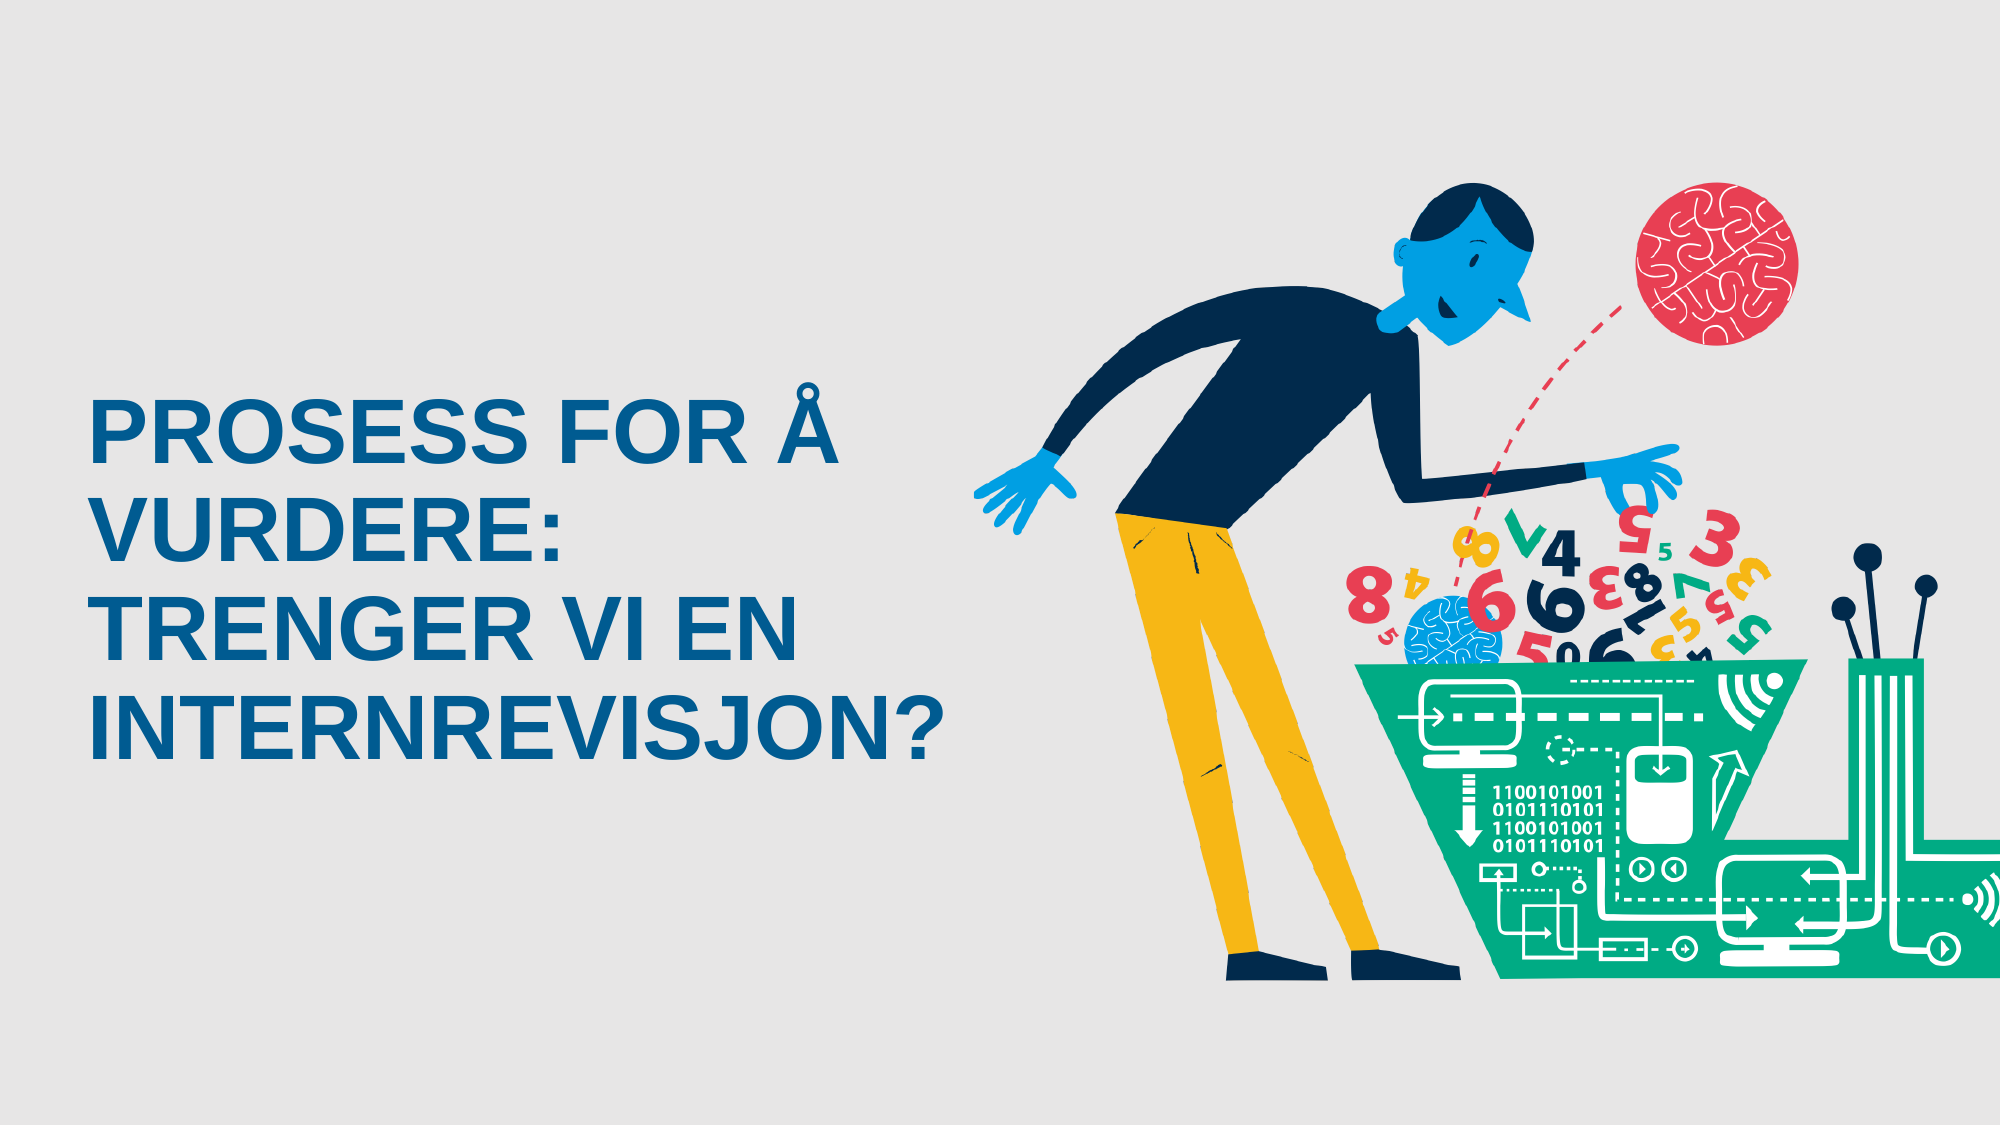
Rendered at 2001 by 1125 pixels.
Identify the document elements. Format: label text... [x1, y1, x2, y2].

picture [973, 182, 2000, 981]
title Prosess for å vurdere: trenger vi en internrevisjon? [87, 187, 1021, 977]
